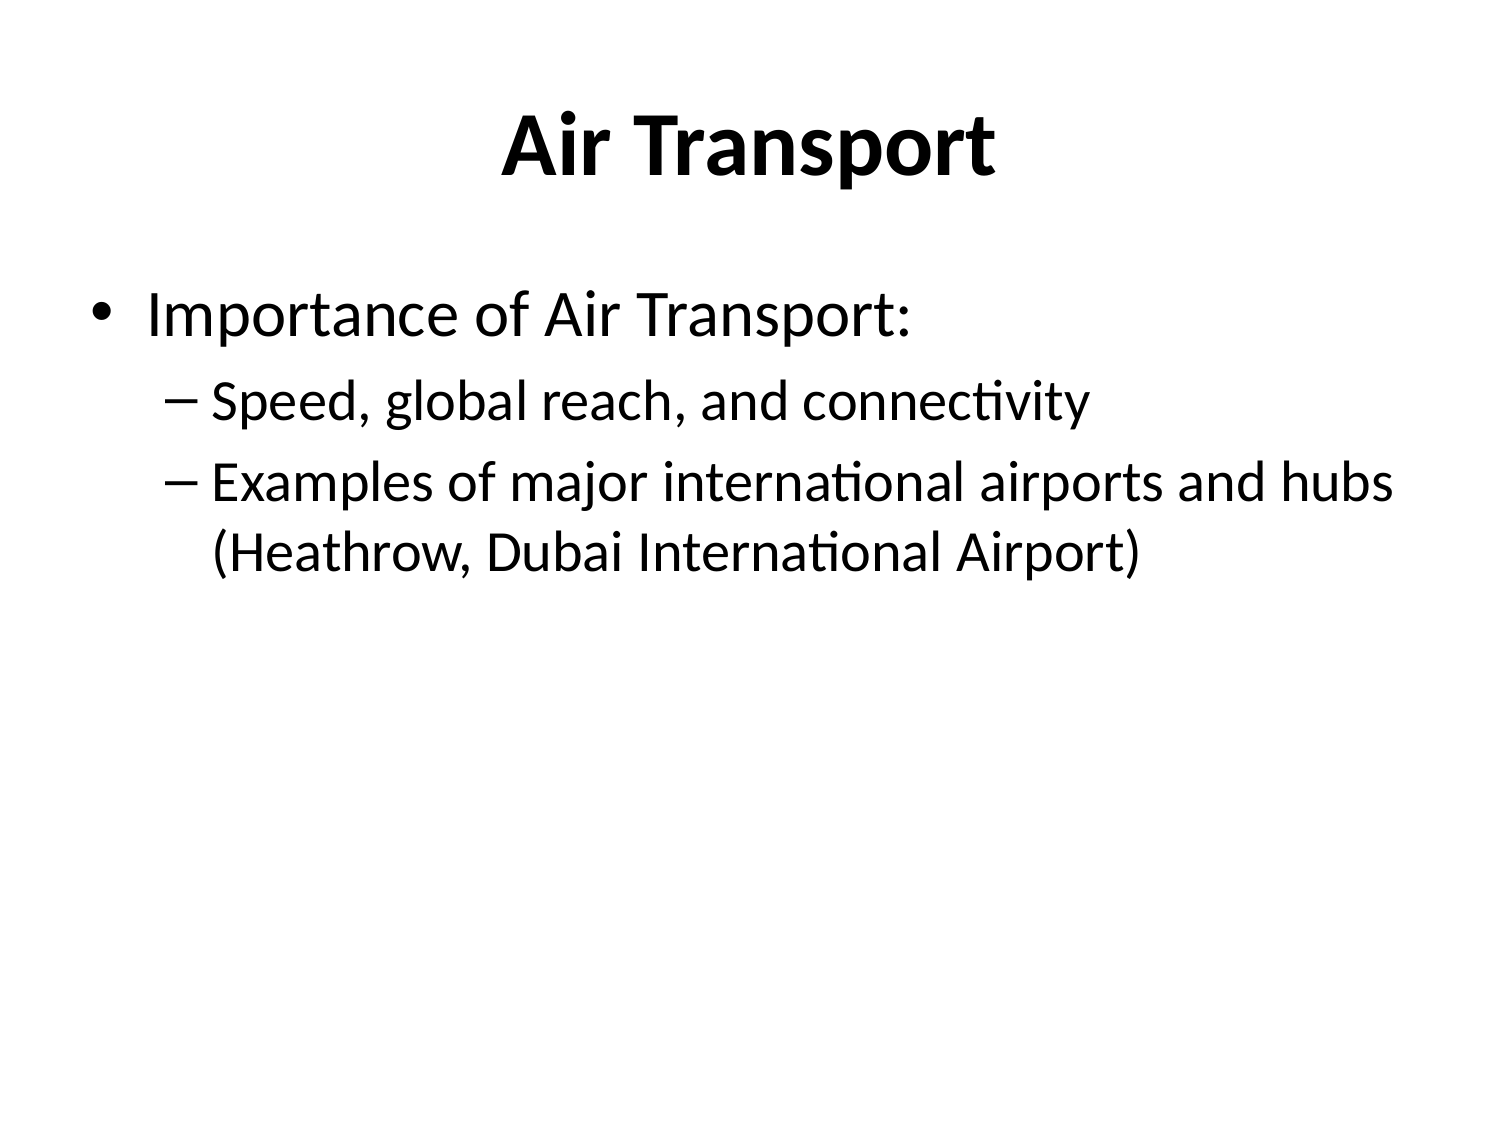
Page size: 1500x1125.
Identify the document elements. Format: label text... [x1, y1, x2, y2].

list Importance of Air Transport: Speed, global reach, and connectivity Examples of major international airports and hubs (Heathrow, Dubai International Airport) [75, 262, 1425, 1005]
title Air Transport [75, 45, 1425, 233]
